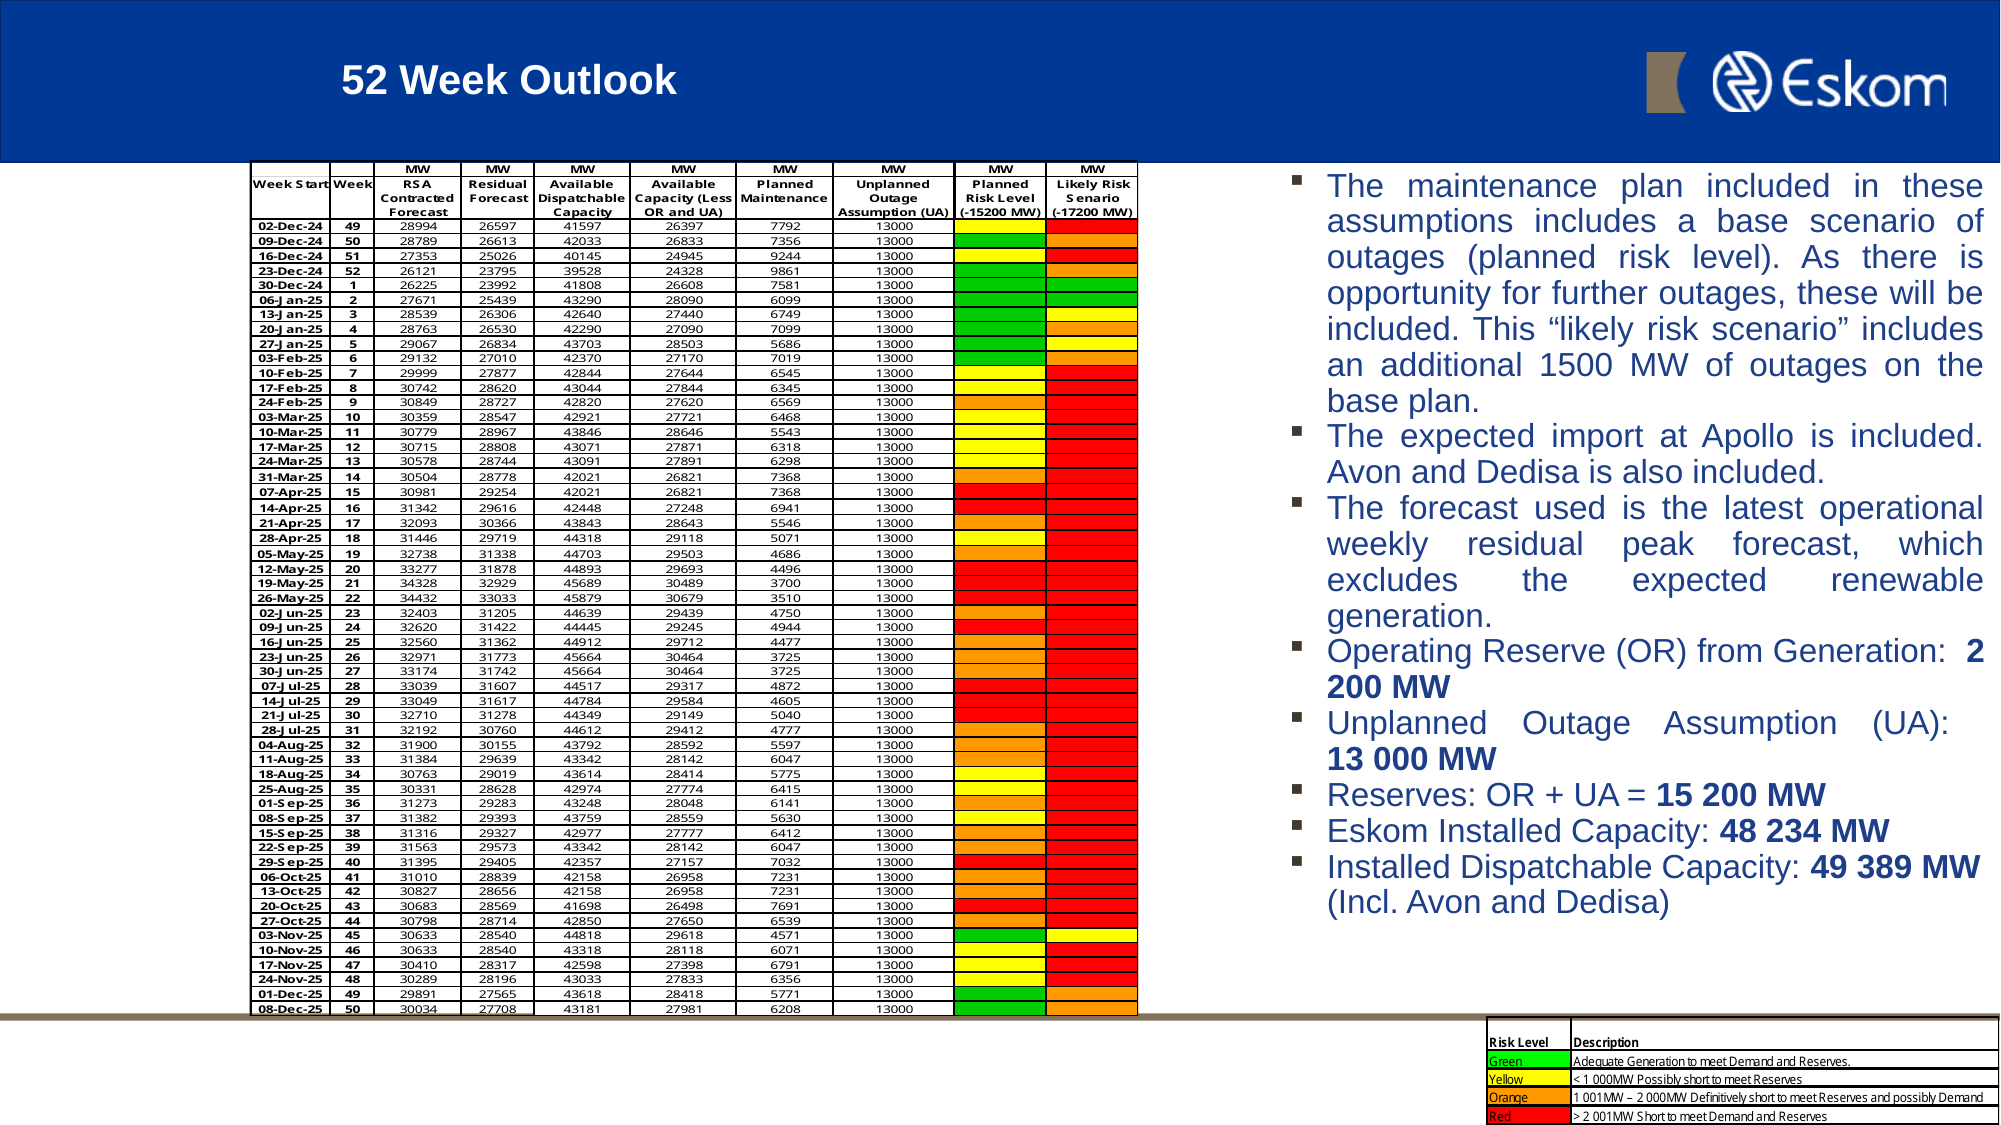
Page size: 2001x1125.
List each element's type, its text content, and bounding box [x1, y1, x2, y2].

picture [249, 160, 1140, 1017]
text_box 52 Week Outlook [326, 27, 1297, 137]
picture [1486, 1016, 2000, 1125]
list The maintenance plan included in these assumptions includes a base scenario of outages (planned risk level). As there is opportunity for further outages, these will be included. This “likely risk scenario” includes an additional 1500 MW of outages on the base plan. The expected import at Apollo is included. Avon and Dedisa is also included. The forecast used is the latest operational weekly residual peak forecast, which excludes the expected renewable generation. Operating Reserve (OR) from Generation: 2 200 MW Unplanned Outage Assumption (UA): 13 000 MW Reserves: OR + UA = 15 200 MW Eskom Installed Capacity: 48 234 MW Installed Dispatchable Capacity: 49 389 MW (Incl. Avon and Dedisa) [1274, 160, 2000, 1017]
